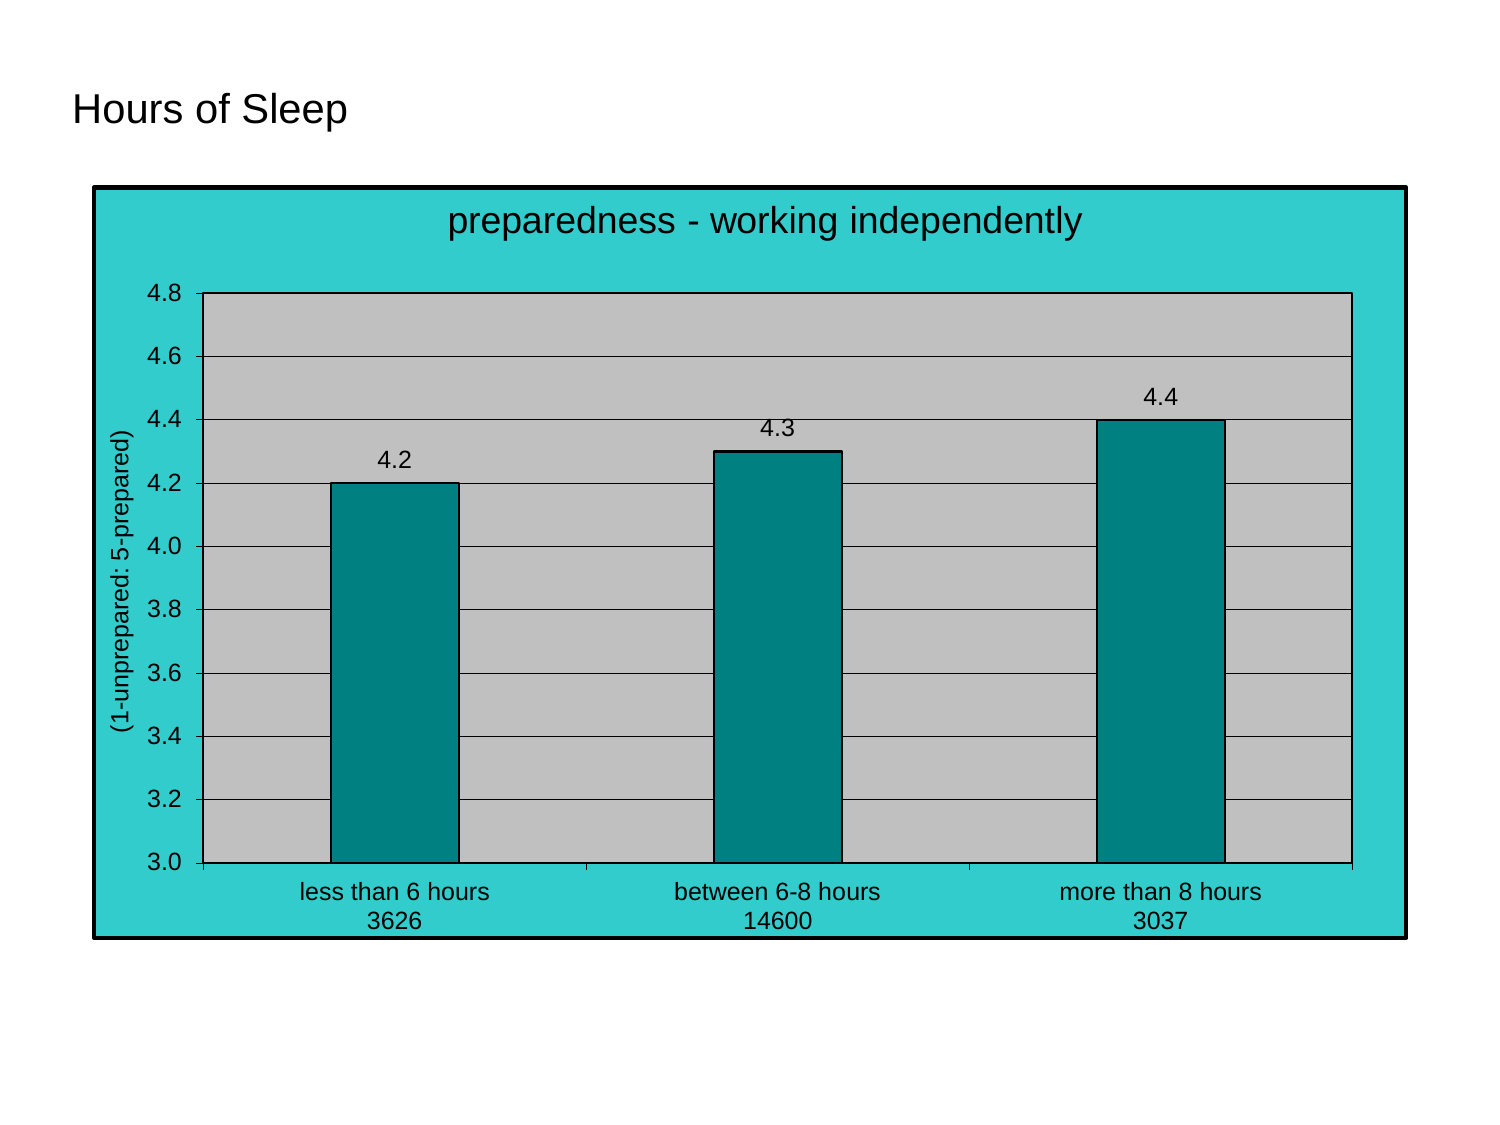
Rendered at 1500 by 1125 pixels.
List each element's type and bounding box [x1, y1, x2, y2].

picture [91, 185, 1409, 940]
